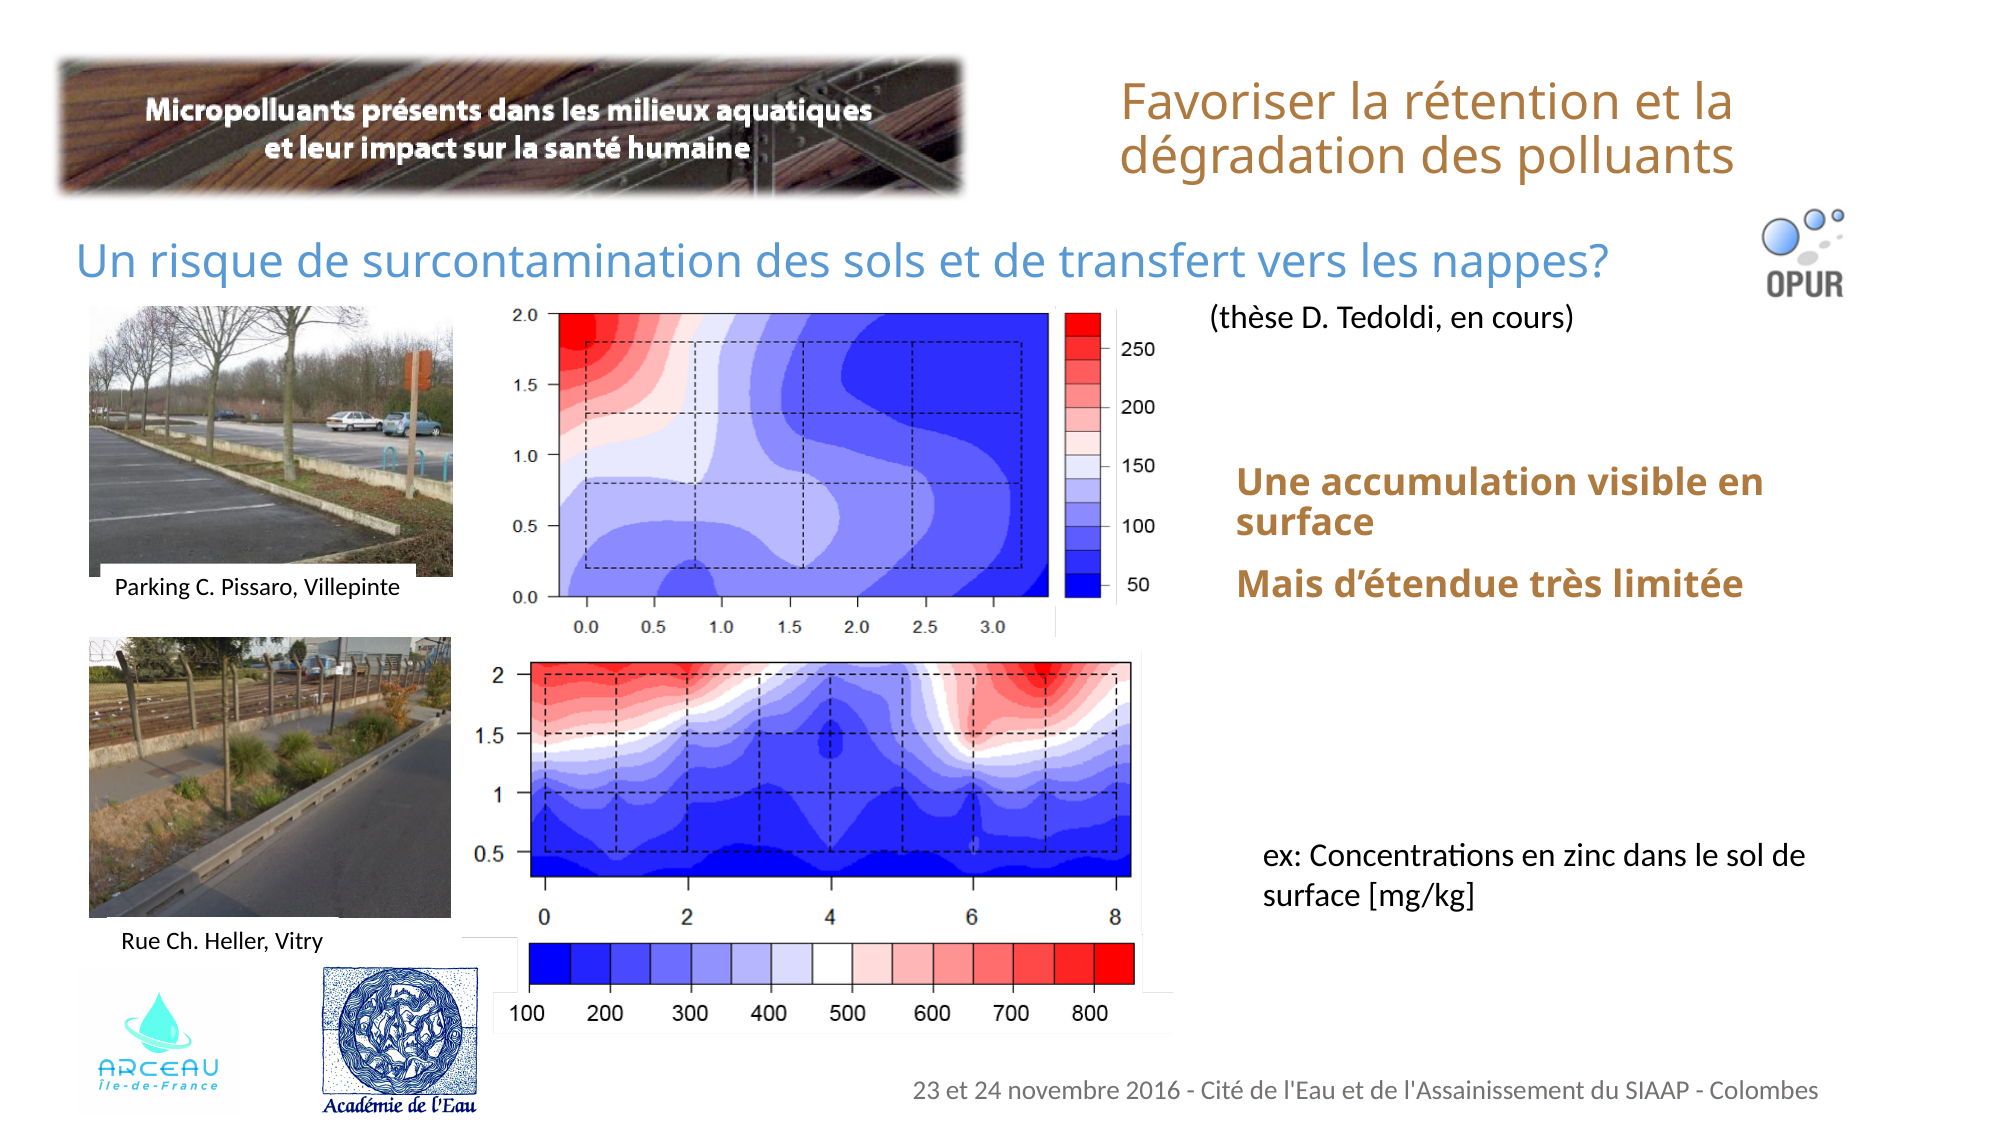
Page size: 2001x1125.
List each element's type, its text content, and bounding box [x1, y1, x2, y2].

picture [89, 306, 453, 577]
list Un risque de surcontamination des sols et de transfert vers les nappes? [60, 230, 1786, 914]
picture [89, 637, 451, 918]
picture [321, 650, 1173, 1115]
picture [67, 67, 954, 186]
picture [1744, 198, 1863, 303]
text_box (thèse D. Tedoldi, en cours) [1194, 288, 1590, 343]
picture [75, 966, 241, 1114]
picture [503, 306, 1171, 637]
text_box ex: Concentrations en zinc dans le sol de surface [mg/kg] [1248, 825, 1837, 921]
text_box Parking C. Pissaro, Villepinte [100, 577, 416, 609]
title Favoriser la rétention et la dégradation des polluants [992, 59, 1863, 200]
text_box Une accumulation visible en surface Mais d’étendue très limitée [1221, 455, 1906, 576]
text_box Rue Ch. Heller, Vitry [106, 918, 339, 962]
